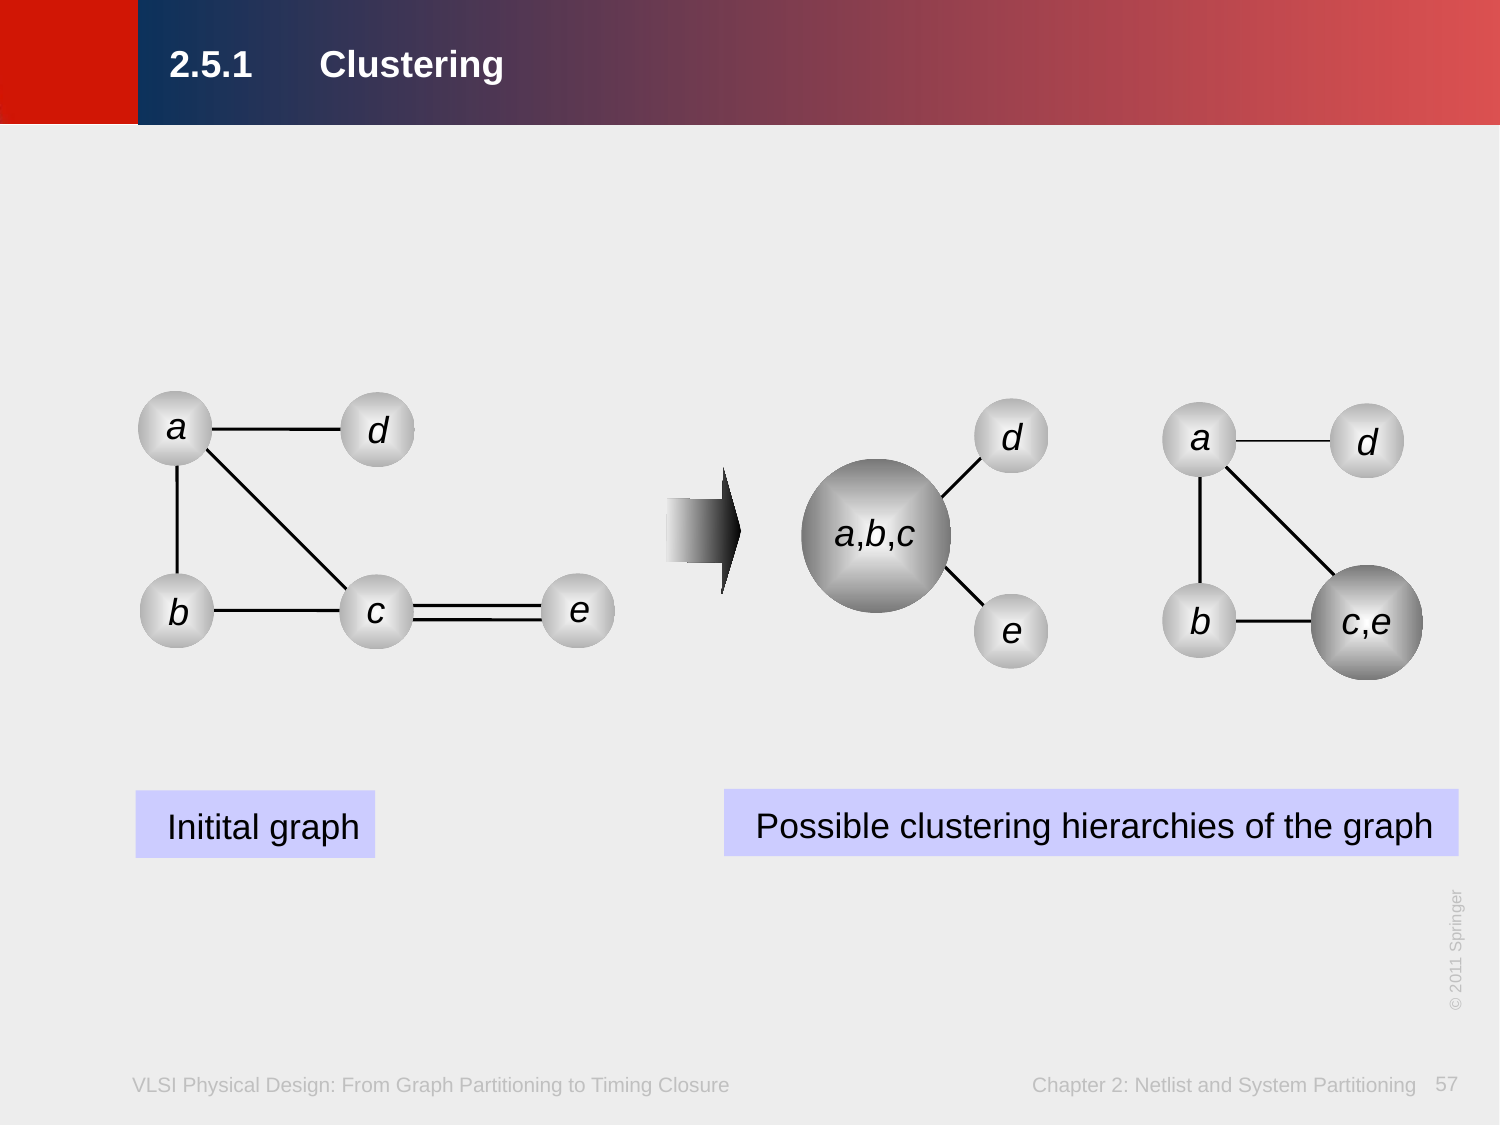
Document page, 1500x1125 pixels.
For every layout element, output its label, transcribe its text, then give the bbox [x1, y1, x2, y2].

text_box a [135, 394, 218, 455]
text_box [552, 638, 604, 649]
text_box b [137, 580, 220, 641]
text_box d [970, 405, 1053, 466]
text_box [986, 659, 1037, 669]
text_box [1310, 564, 1424, 681]
text_box [154, 641, 199, 649]
text_box [1344, 471, 1389, 479]
text_box d [336, 398, 419, 459]
text_box a [1159, 405, 1242, 466]
text_box c,e [1326, 589, 1407, 649]
picture [0, 0, 138, 124]
text_box [560, 573, 596, 578]
text_box [992, 593, 1031, 599]
text_box [358, 574, 395, 579]
text_box [990, 398, 1033, 405]
text_box [155, 573, 198, 580]
text_box © 2011 Springer [1437, 870, 1472, 1025]
text_box [357, 392, 398, 398]
text_box [666, 467, 742, 594]
text_box [354, 459, 401, 468]
text_box Initital graph [135, 790, 376, 858]
text_box [149, 455, 202, 466]
text_box b [1159, 589, 1242, 649]
text_box e [971, 599, 1054, 659]
title 2.5.1 Clustering [138, 0, 1500, 125]
text_box [1345, 403, 1388, 410]
text_box d [1326, 410, 1409, 471]
text_box a,b,c [819, 501, 931, 562]
text_box [160, 390, 191, 394]
text_box [1175, 649, 1224, 658]
slide_number 57 [1297, 1061, 1475, 1109]
text_box [801, 458, 952, 614]
text_box e [538, 578, 621, 638]
text_box [1173, 466, 1226, 478]
text_box [350, 639, 403, 650]
text_box [989, 466, 1034, 474]
text_box Possible clustering hierarchies of the graph [724, 788, 1459, 857]
text_box c [335, 579, 417, 639]
text_box [1179, 582, 1220, 589]
